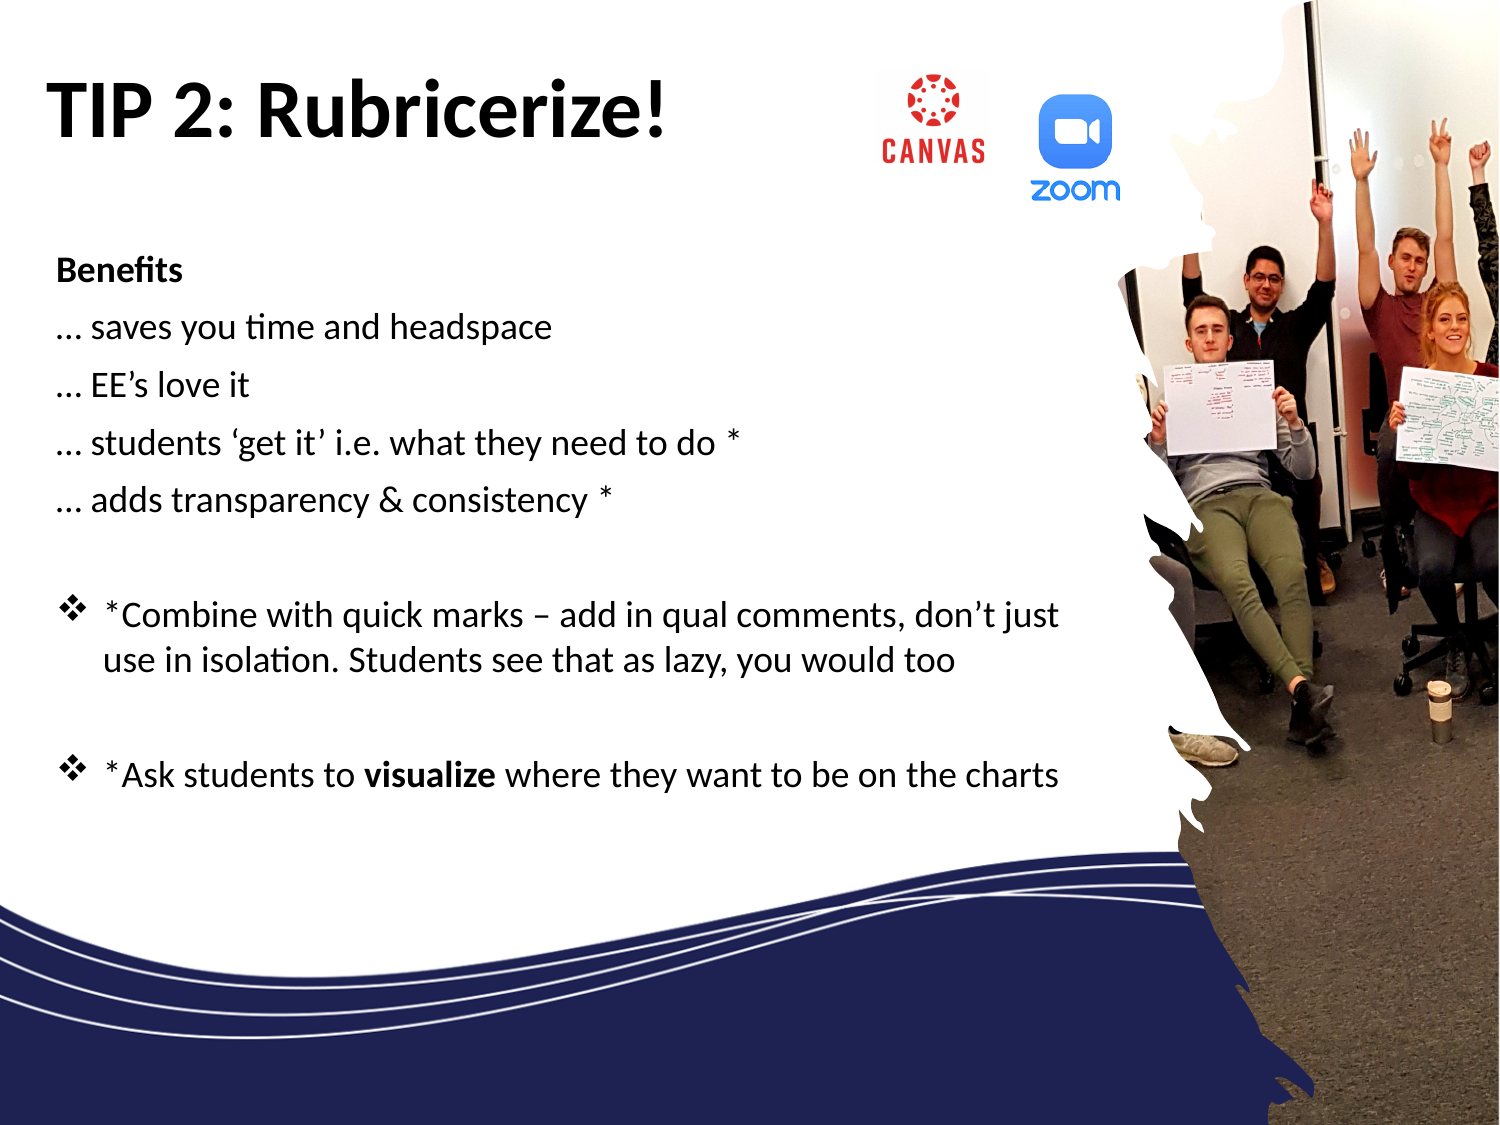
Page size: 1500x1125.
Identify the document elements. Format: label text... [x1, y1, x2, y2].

picture [0, 0, 1500, 1125]
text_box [875, 70, 1117, 224]
text_box TIP 2: Rubricerize! [31, 47, 1117, 210]
text_box Benefits … saves you time and headspace … EE’s love it … students ‘get it’ i.e. what they need to do * … adds transparency & consistency * *Combine with quick marks – add in qual comments, don’t just use in isolation. Students see that as lazy, you would too *Ask students to visualize where they want to be on the charts [41, 237, 1088, 841]
